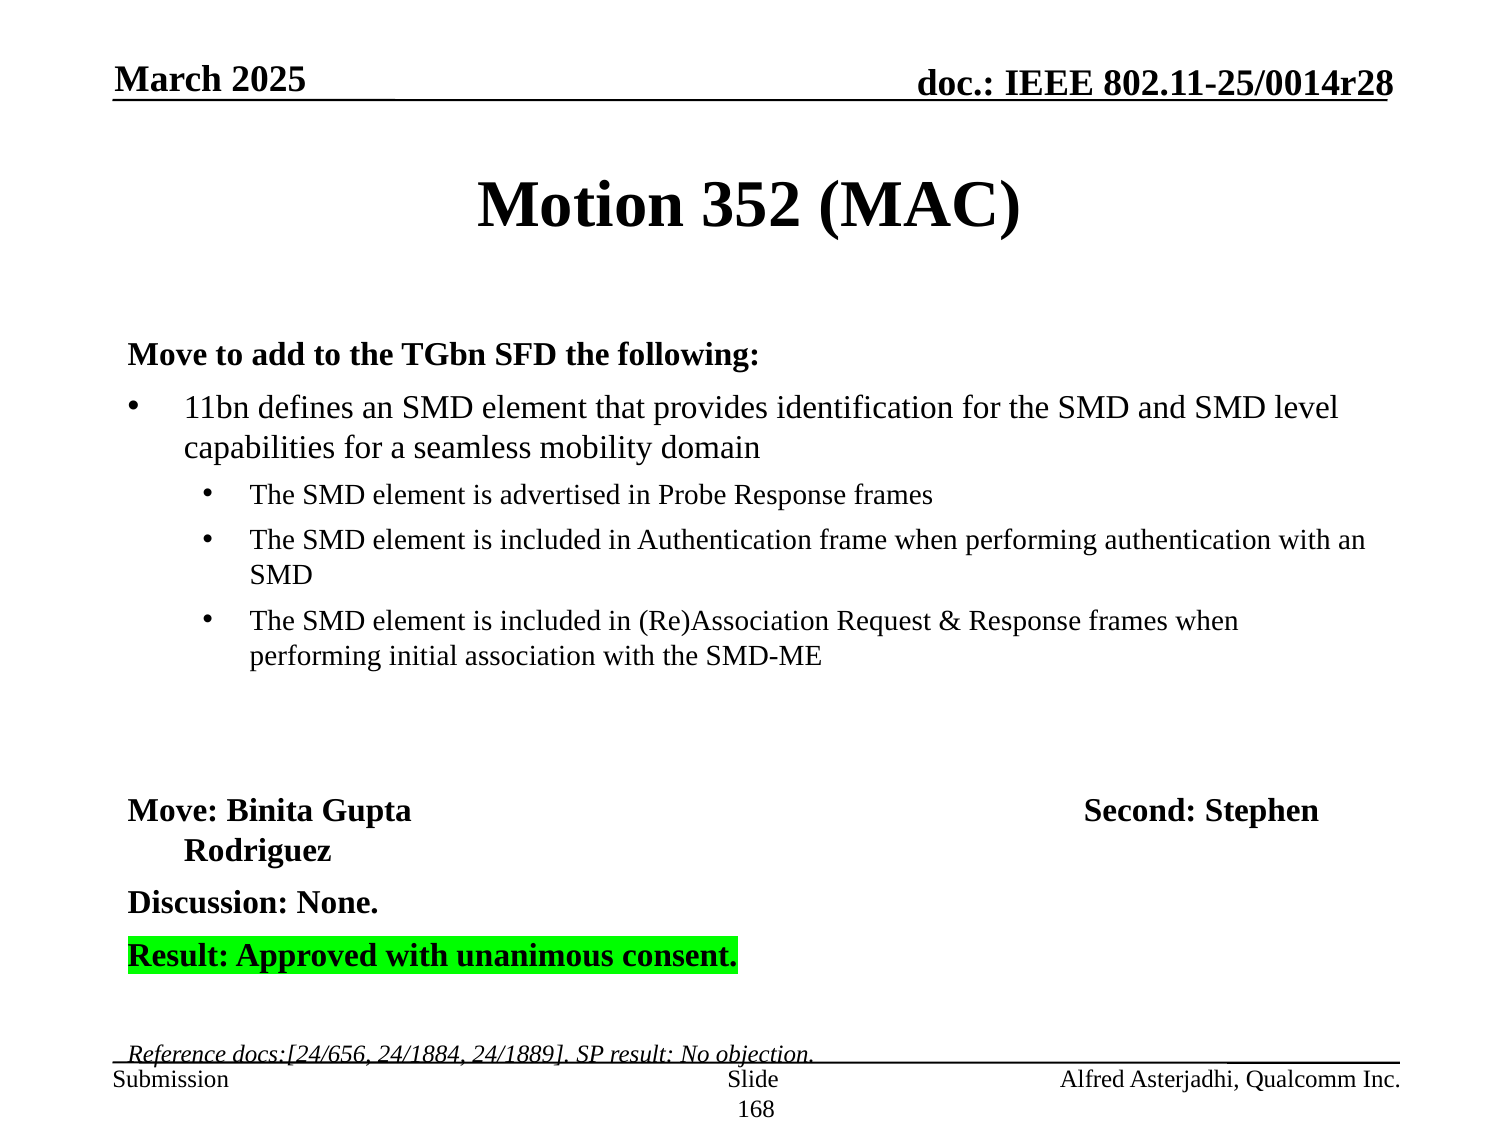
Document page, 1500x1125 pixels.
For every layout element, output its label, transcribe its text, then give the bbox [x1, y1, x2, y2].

title Motion 352 (MAC) [112, 112, 1388, 288]
footer Alfred Asterjadhi, Qualcomm Inc. [878, 1061, 1402, 1093]
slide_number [114, 54, 423, 100]
slide_number Slide 168 [712, 1061, 800, 1123]
list Move to add to the TGbn SFD the following: 11bn defines an SMD element that provides identification for the SMD and SMD level capabilities for a seamless mobility domain The SMD element is advertised in Probe Response frames The SMD element is included in Authentication frame when performing authentication with an SMD The SMD element is included in (Re)Association Request & Response frames when performing initial association with the SMD-ME Move: Binita Gupta Second: Stephen Rodriguez Discussion: None. Result: Approved with unanimous consent. Reference docs:[24/656, 24/1884, 24/1889]. SP result: No objection. [112, 324, 1388, 1063]
